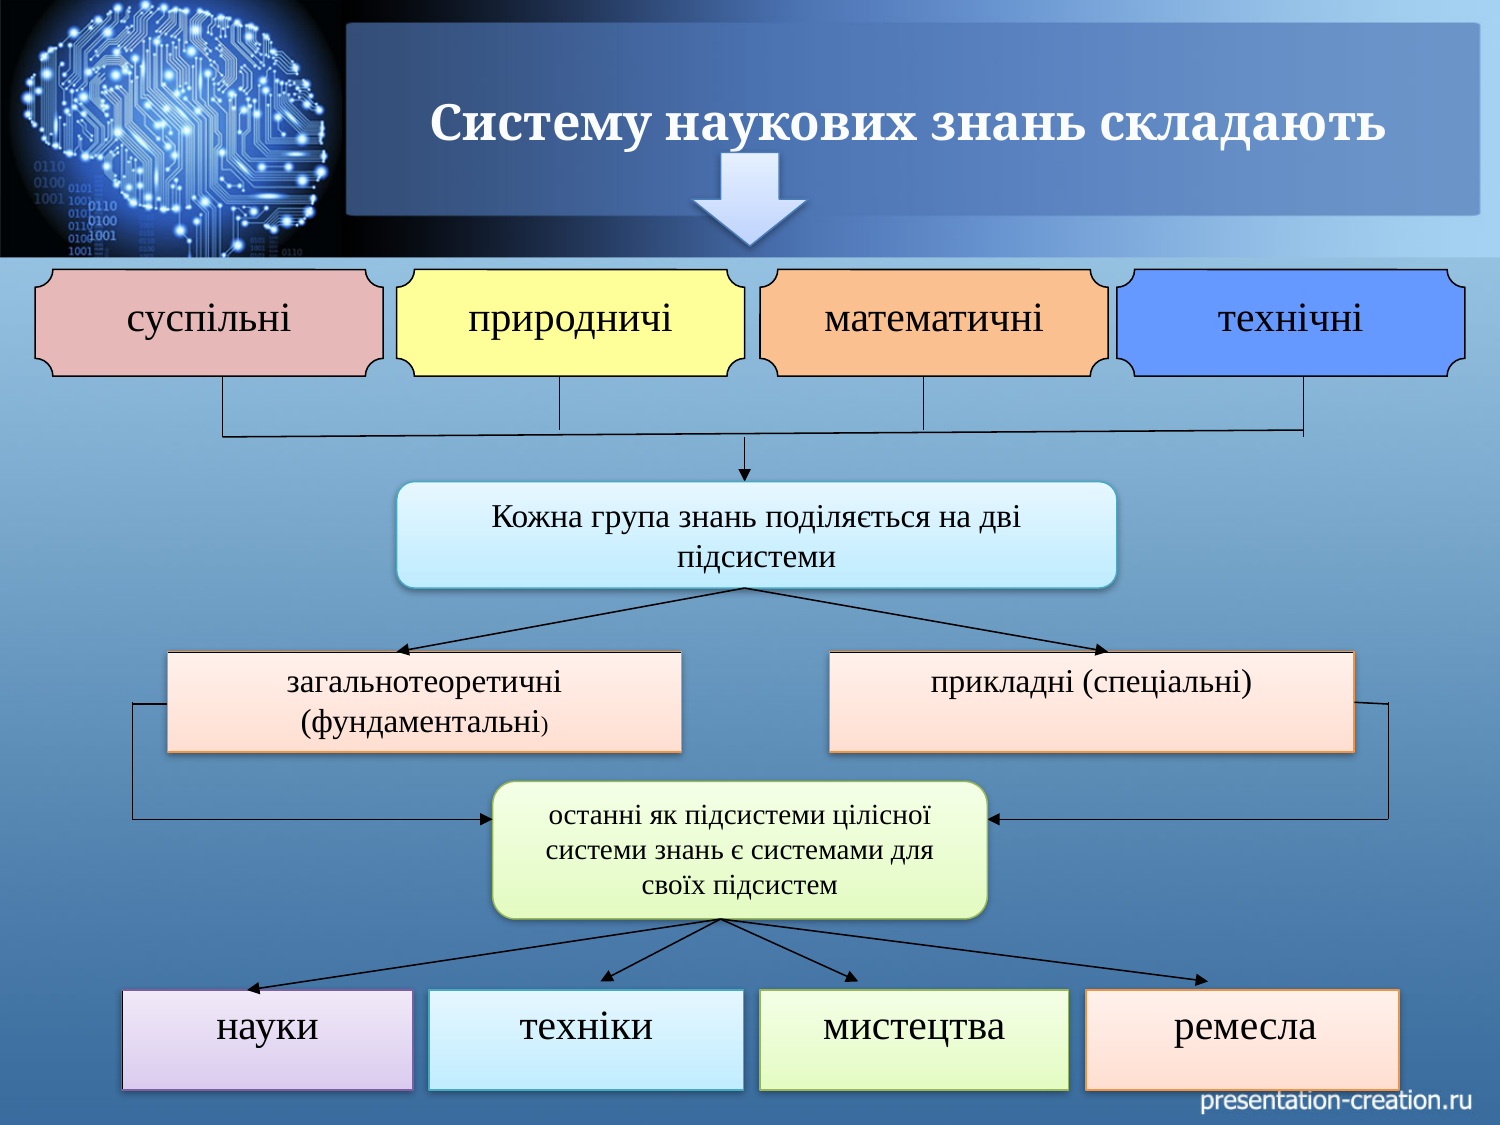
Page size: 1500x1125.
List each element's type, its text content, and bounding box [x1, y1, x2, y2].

picture [0, 0, 1500, 1125]
text_box [690, 151, 810, 247]
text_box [34, 269, 1466, 1091]
text_box Систему наукових знань складають [351, 83, 1465, 158]
